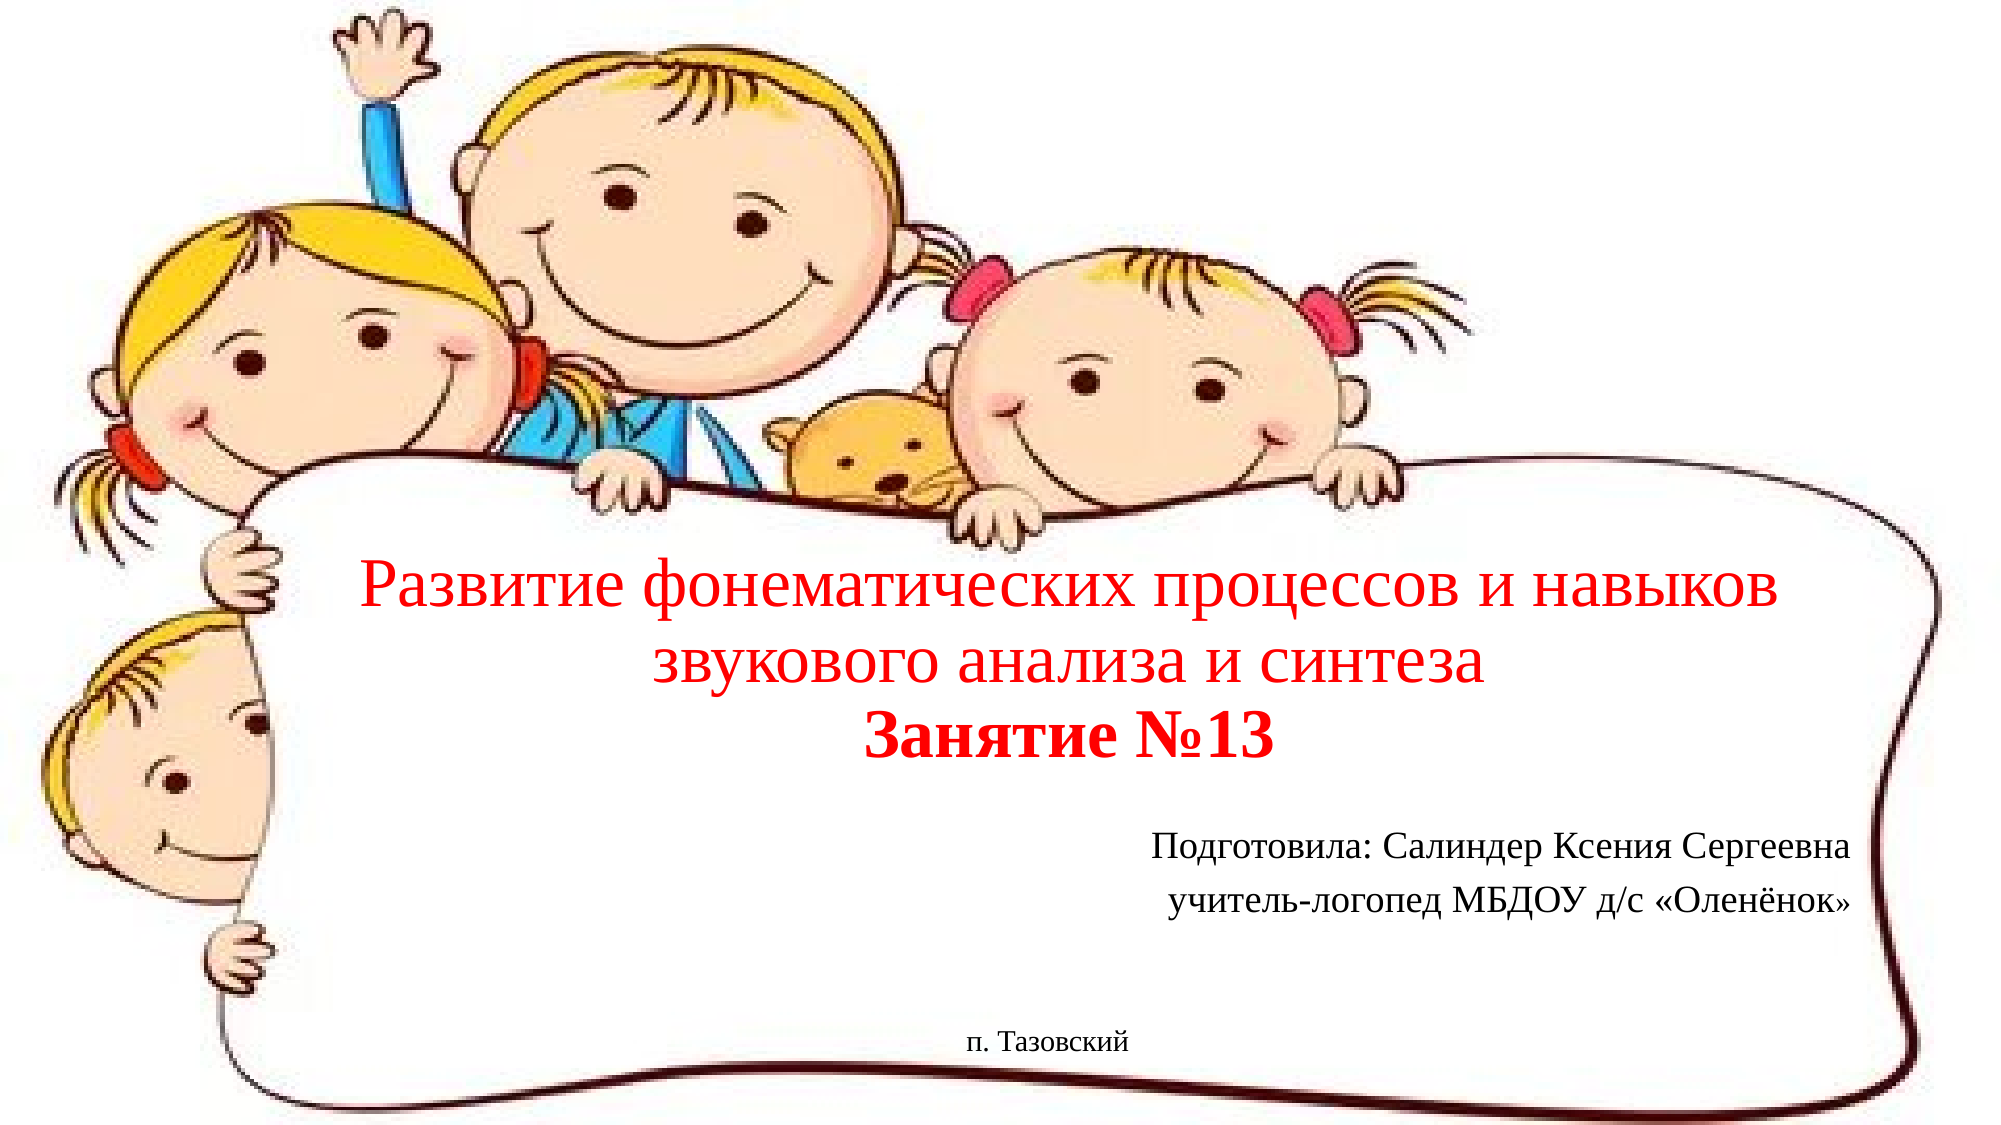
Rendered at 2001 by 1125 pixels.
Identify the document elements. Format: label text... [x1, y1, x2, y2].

subtitle Подготовила: Салиндер Ксения Сергеевна учитель-логопед МБДОУ д/с «Оленёнок» п. Тазовский [229, 818, 1867, 1068]
title Развитие фонематических процессов и навыков звукового анализа и синтеза Занятие №13 [319, 537, 1820, 818]
picture [0, 0, 2001, 1125]
